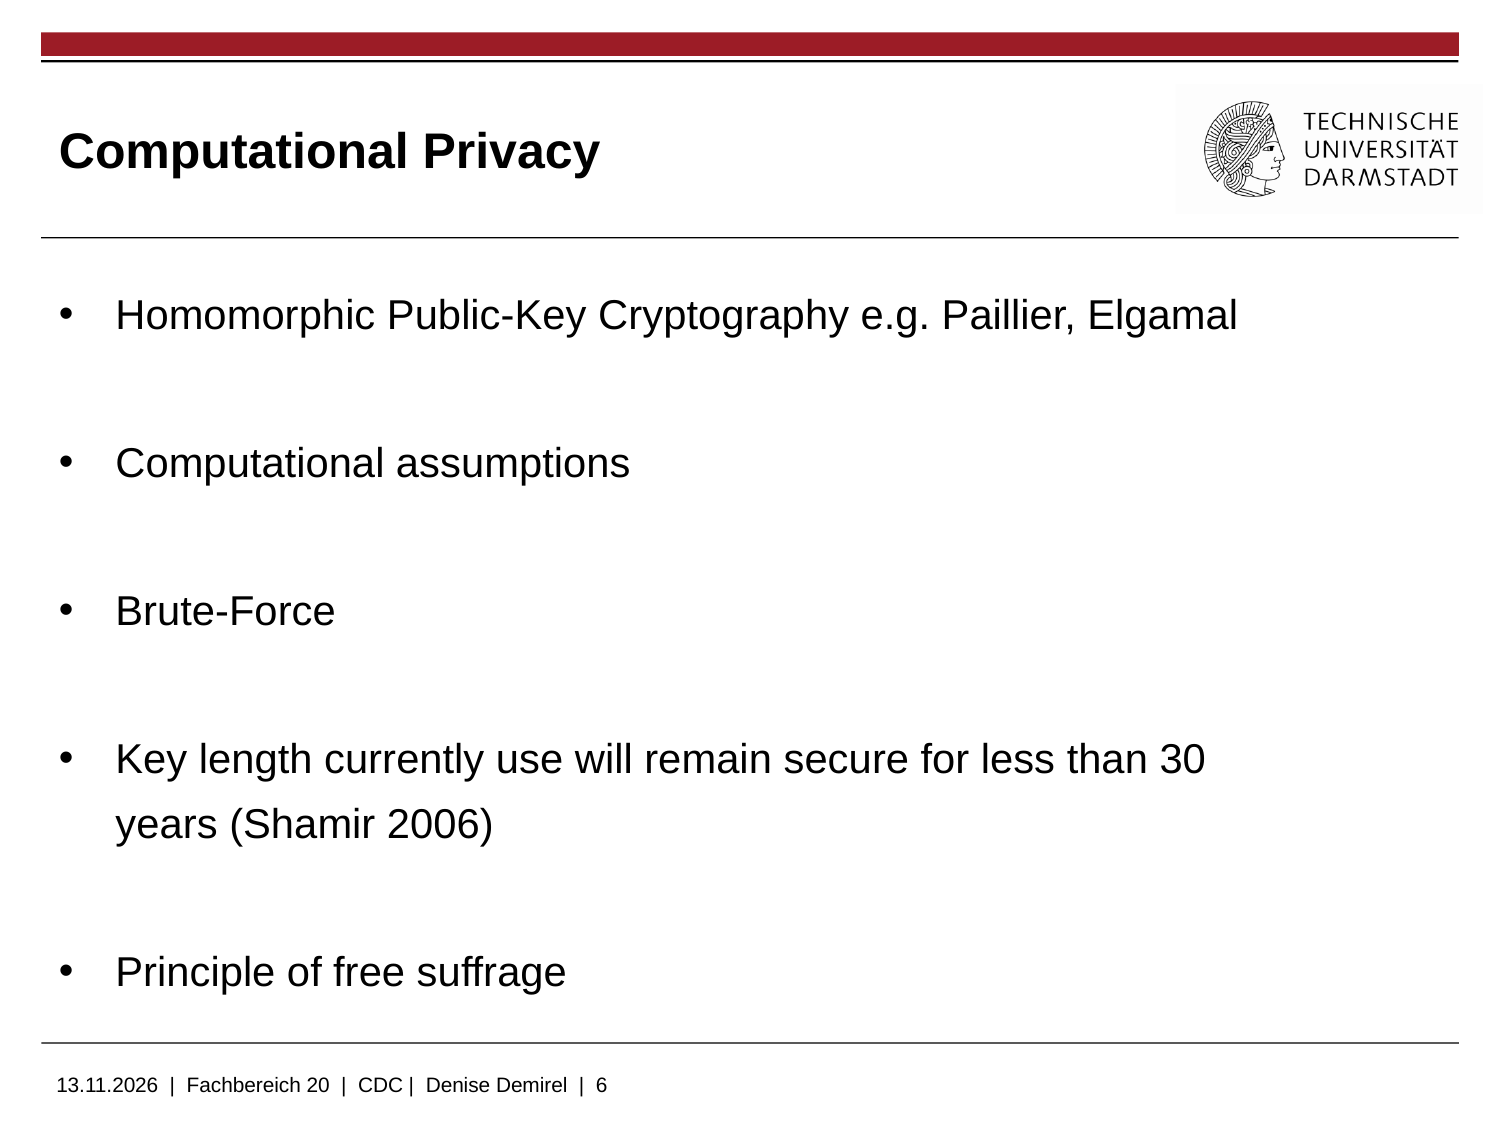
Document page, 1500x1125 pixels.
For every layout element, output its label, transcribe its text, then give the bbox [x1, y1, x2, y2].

title Computational Privacy [58, 79, 1149, 218]
picture [1175, 84, 1483, 214]
list Homomorphic Public-Key Cryptography e.g. Paillier, Elgamal Computational assumptions Brute-Force Key length currently use will remain secure for less than 30 years (Shamir 2006) Principle of free suffrage [58, 265, 1294, 1001]
